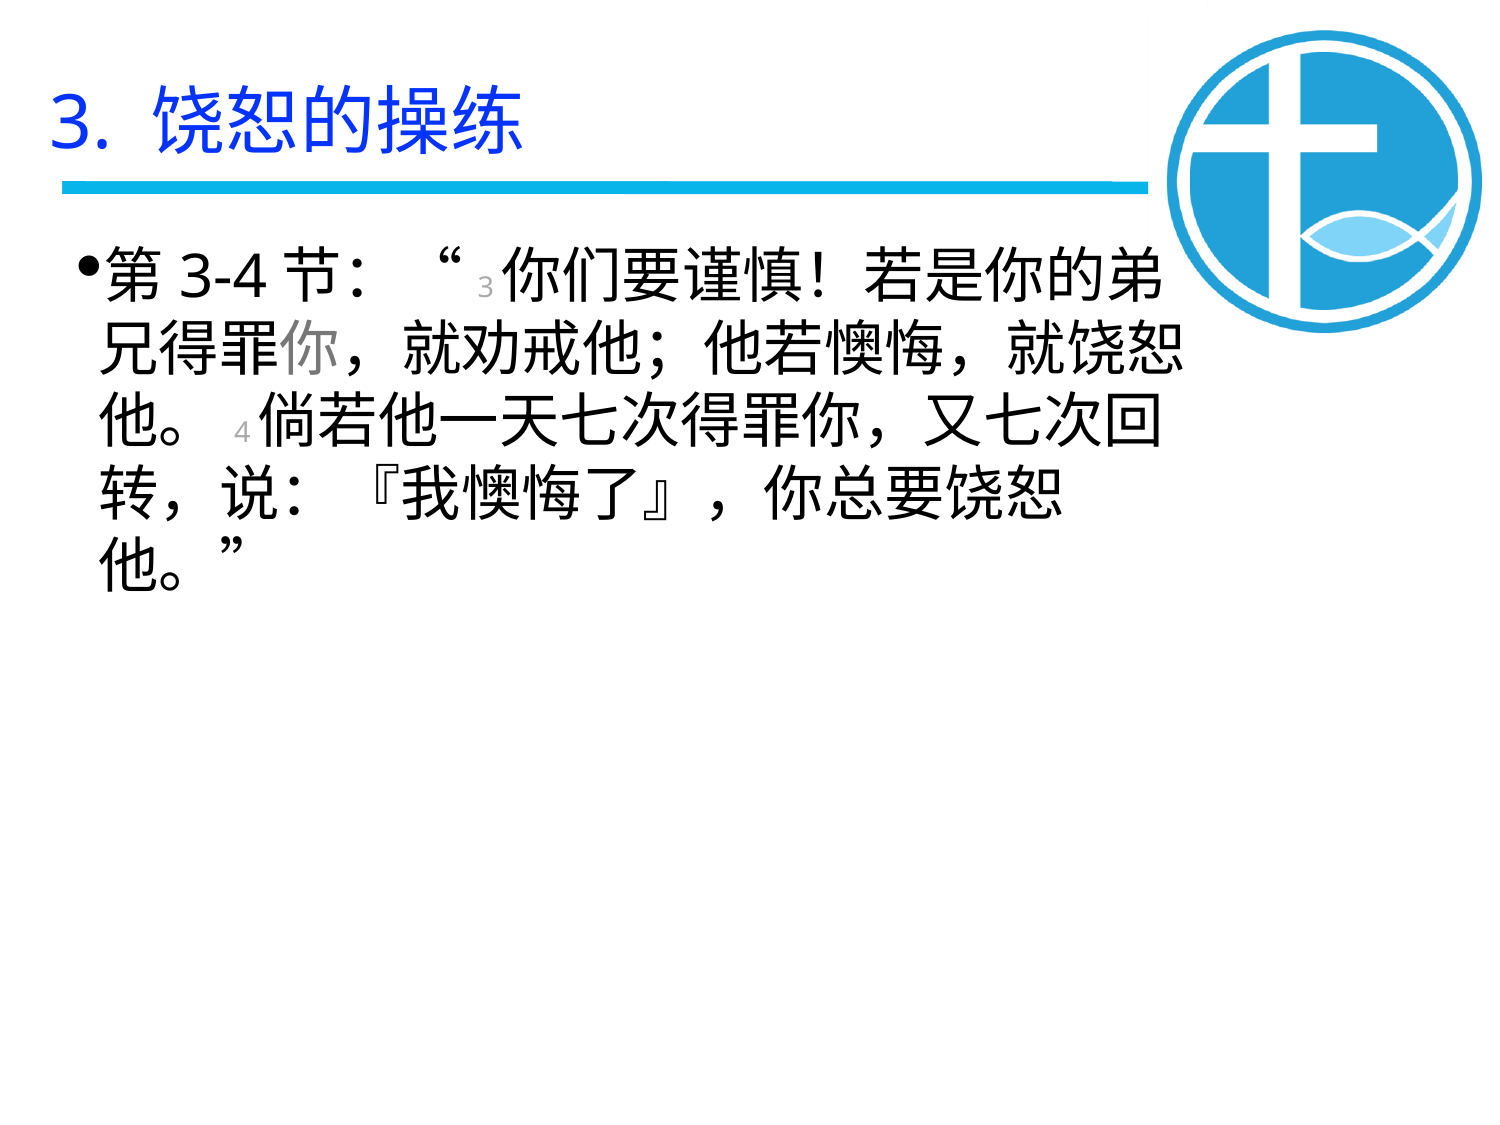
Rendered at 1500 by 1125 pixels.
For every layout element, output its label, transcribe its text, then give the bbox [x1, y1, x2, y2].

text_box 3. 饶恕的操练 [41, 76, 1281, 172]
text_box 第3-4节：“3你们要谨慎！若是你的弟兄得罪你，就劝戒他；他若懊悔，就饶恕他。4倘若他一天七次得罪你，又七次回转，说：『我懊悔了』，你总要饶恕他。” [71, 230, 1219, 608]
picture [1148, 0, 1500, 350]
